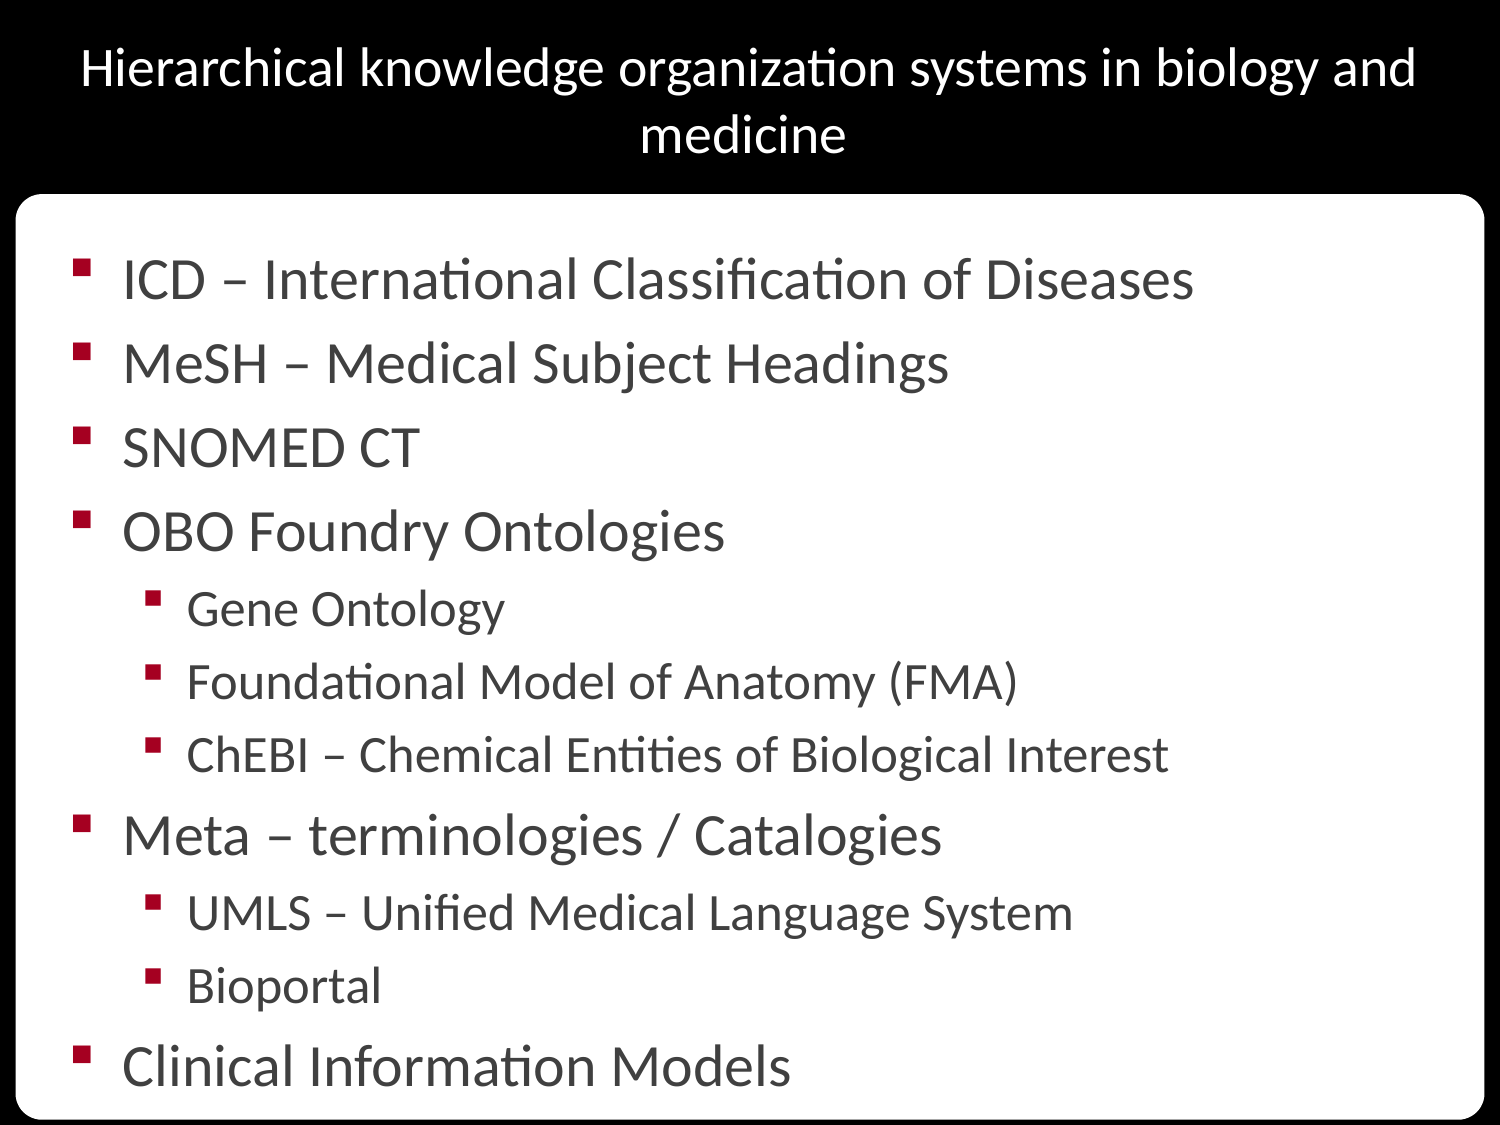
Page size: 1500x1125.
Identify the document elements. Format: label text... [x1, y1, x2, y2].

title Hierarchical knowledge organization systems in biology and medicine [0, 22, 1500, 173]
list ICD – International Classification of Diseases MeSH – Medical Subject Headings SNOMED CT OBO Foundry Ontologies Gene Ontology Foundational Model of Anatomy (FMA) ChEBI – Chemical Entities of Biological Interest Meta – terminologies / Catalogies UMLS – Unified Medical Language System Bioportal Clinical Information Models [53, 231, 1447, 1106]
